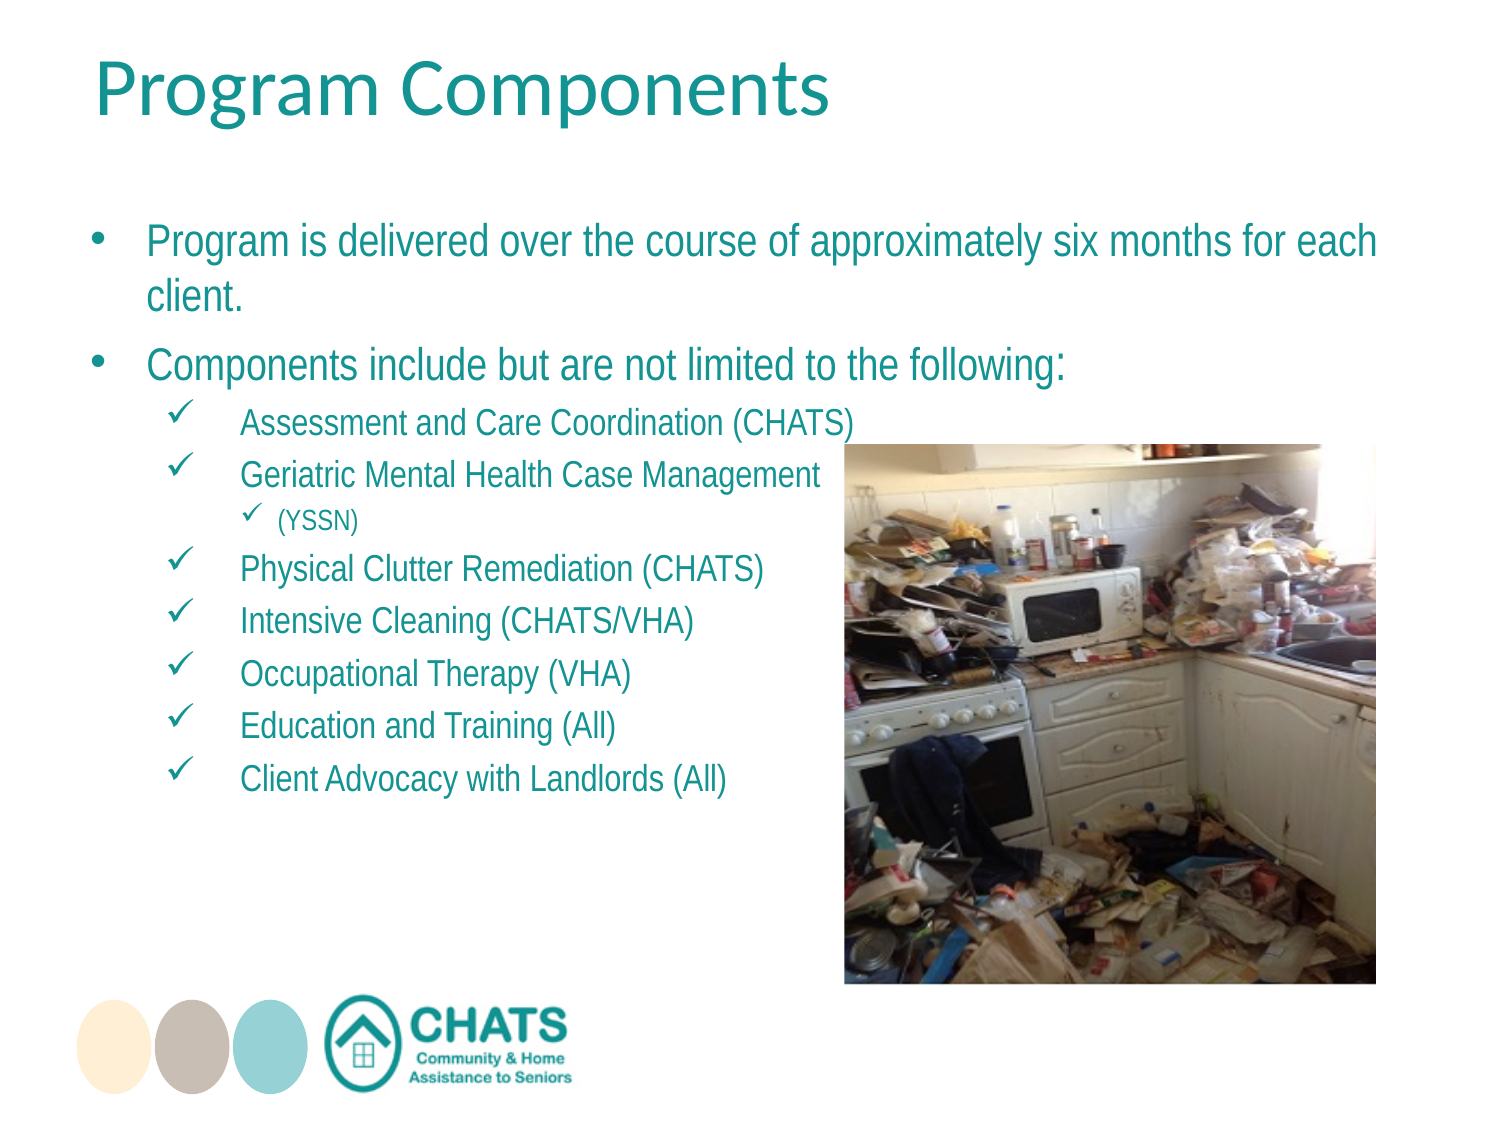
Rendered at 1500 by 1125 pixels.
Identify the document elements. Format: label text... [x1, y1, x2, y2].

list Program is delivered over the course of approximately six months for each client. Components include but are not limited to the following: Assessment and Care Coordination (CHATS) Geriatric Mental Health Case Management (YSSN) Physical Clutter Remediation (CHATS) Intensive Cleaning (CHATS/VHA) Occupational Therapy (VHA) Education and Training (All) Client Advocacy with Landlords (All) [75, 202, 1471, 1024]
title Program Components [79, 0, 1430, 176]
picture [844, 444, 1377, 987]
picture [281, 1024, 627, 1125]
